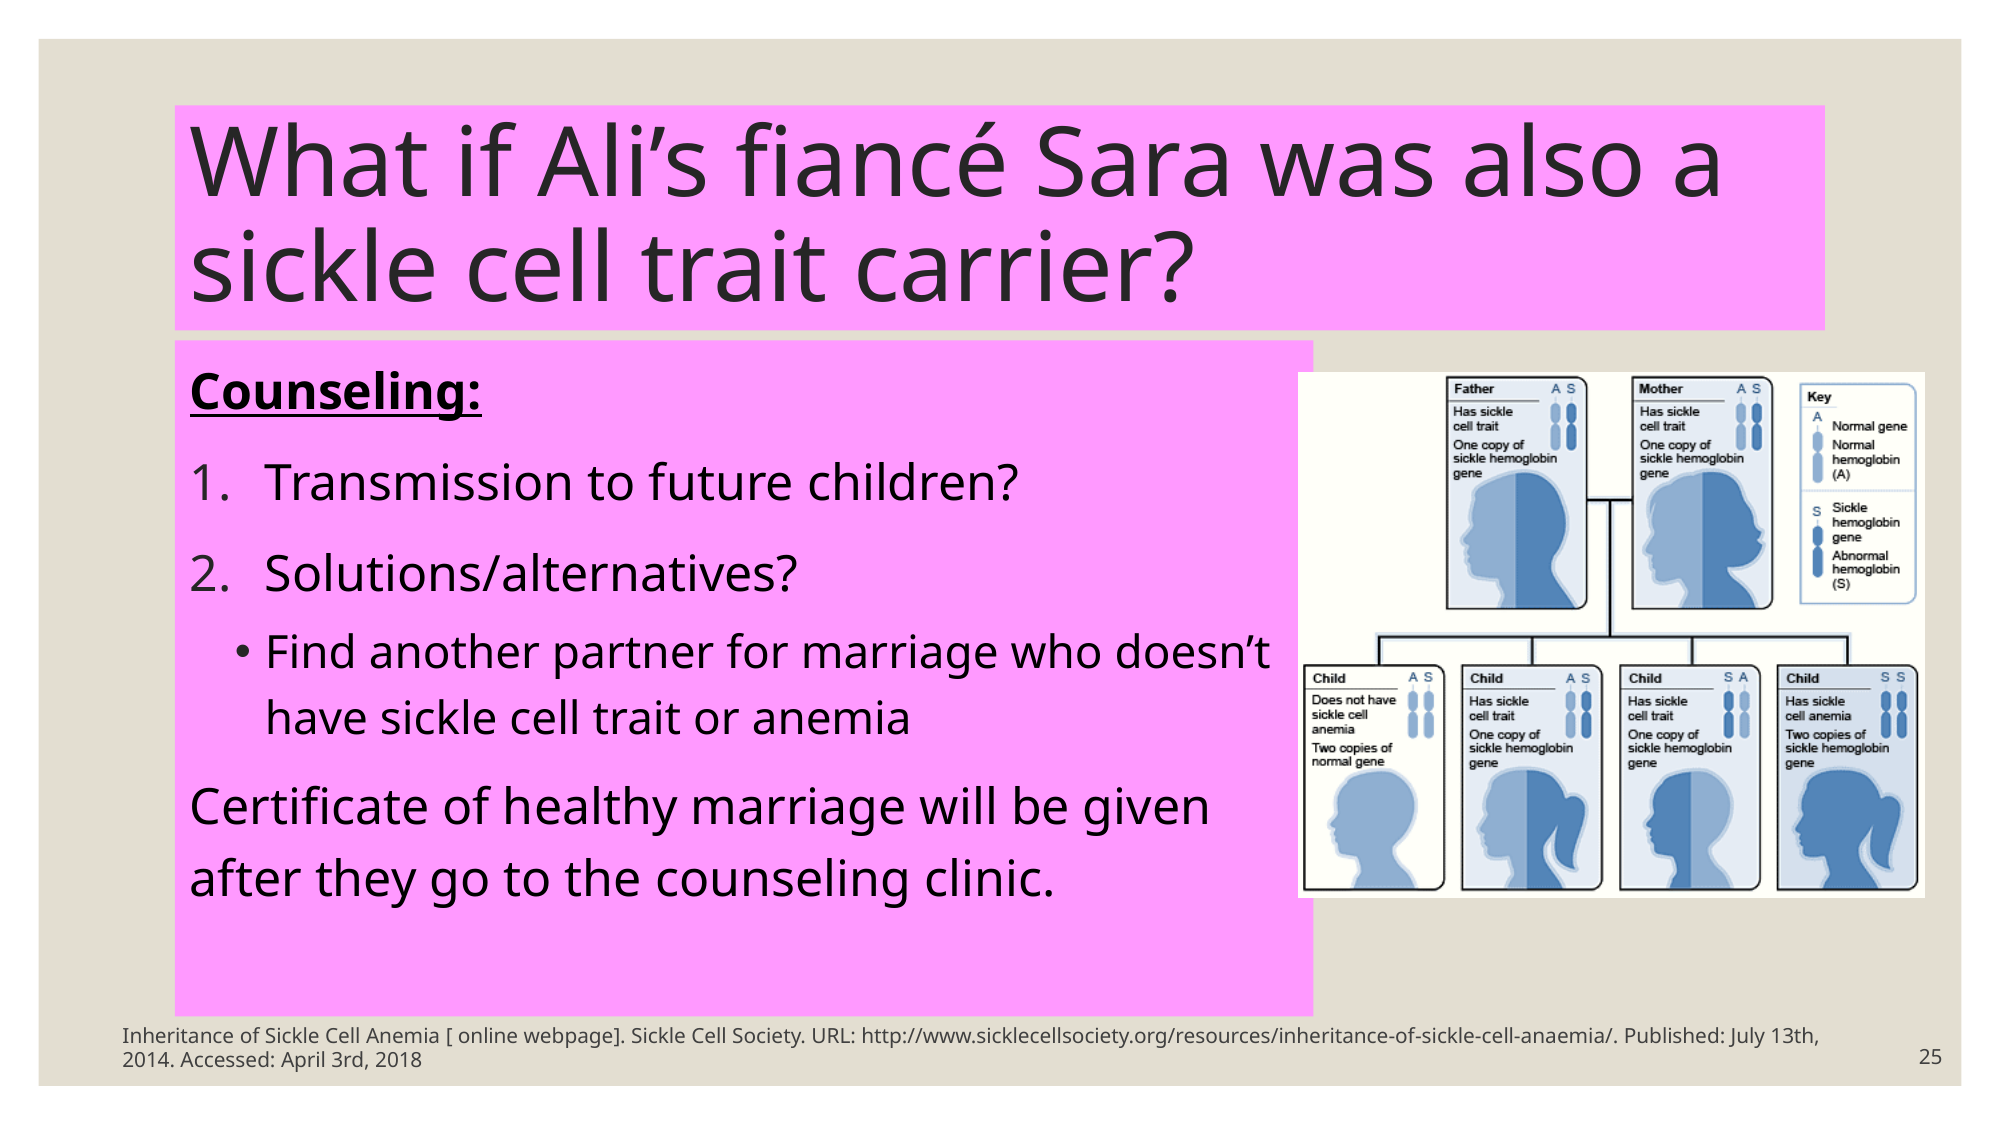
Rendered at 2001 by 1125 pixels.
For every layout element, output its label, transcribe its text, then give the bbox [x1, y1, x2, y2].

footer Inheritance of Sickle Cell Anemia [ online webpage]. Sickle Cell Society. URL: http://www.sicklecellsociety.org/resources/inheritance-of-sickle-cell-anaemia/. Published: July 13th, 2014. Accessed: April 3rd, 2018 [107, 1016, 1865, 1080]
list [1298, 372, 1925, 898]
title What if Ali’s fiancé Sara was also a sickle cell trait carrier? [174, 105, 1825, 331]
slide_number 25 [1865, 1034, 1958, 1080]
list Counseling: Transmission to future children? Solutions/alternatives? Find another partner for marriage who doesn’t have sickle cell trait or anemia Certificate of healthy marriage will be given after they go to the counseling clinic. [174, 340, 1314, 1016]
